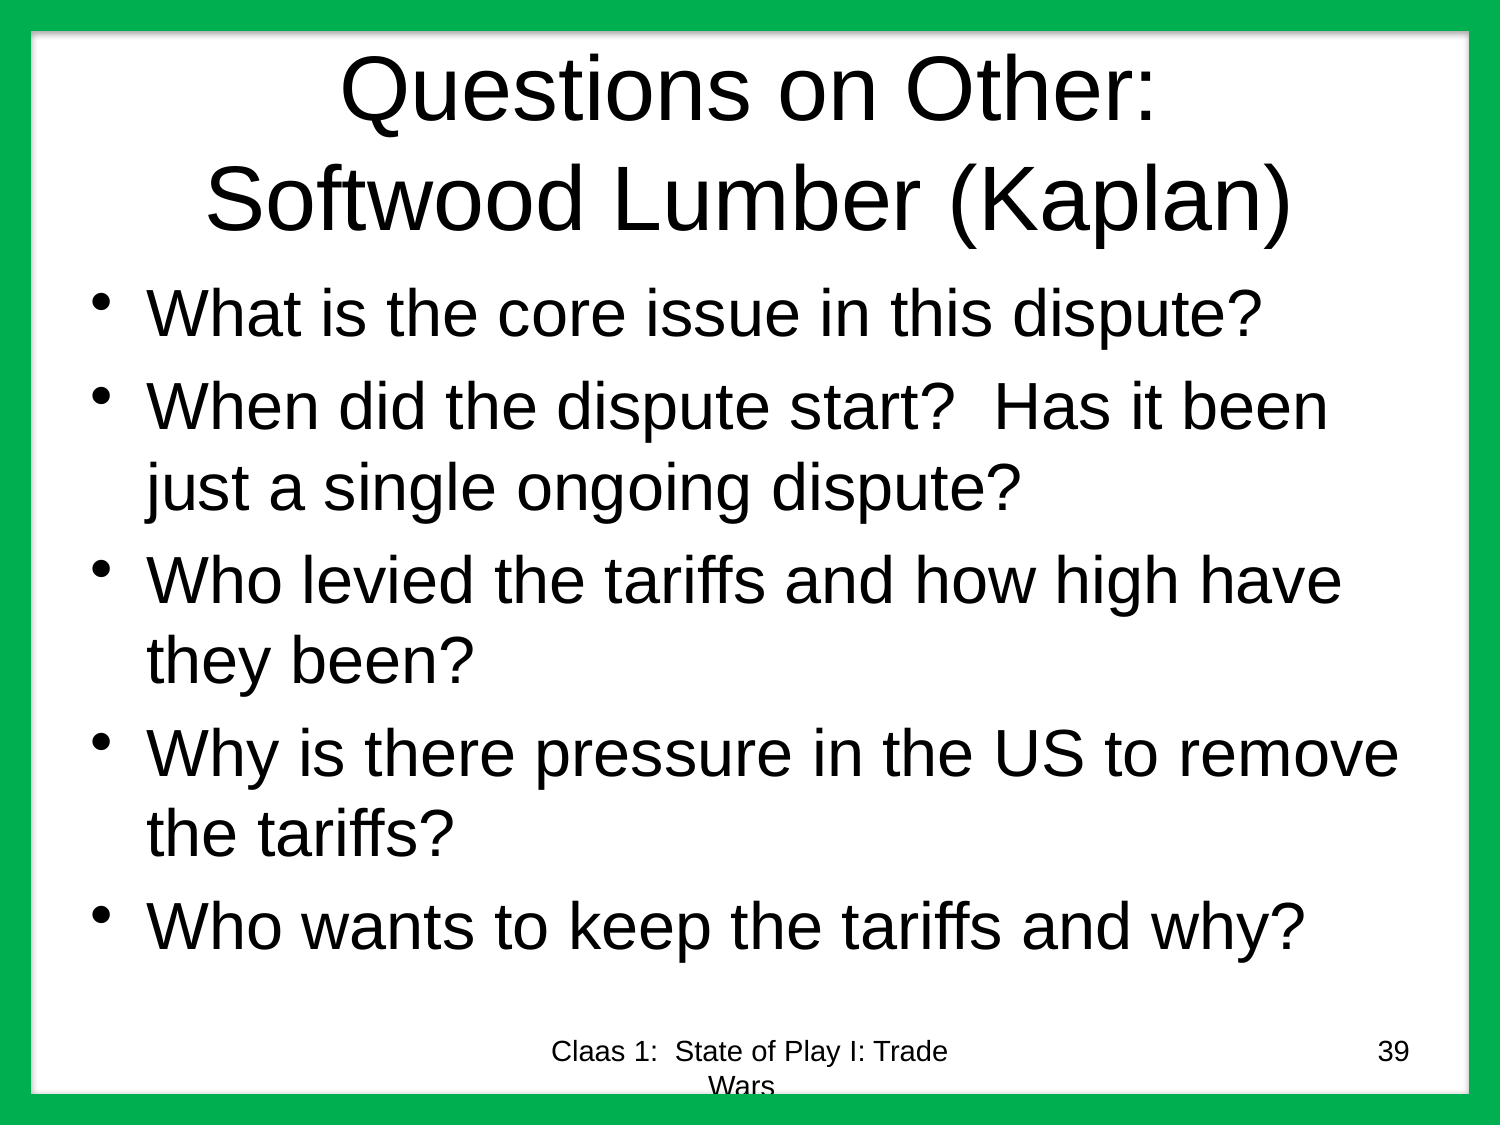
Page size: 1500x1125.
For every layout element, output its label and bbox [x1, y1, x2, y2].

text_box [0, 0, 1500, 1125]
